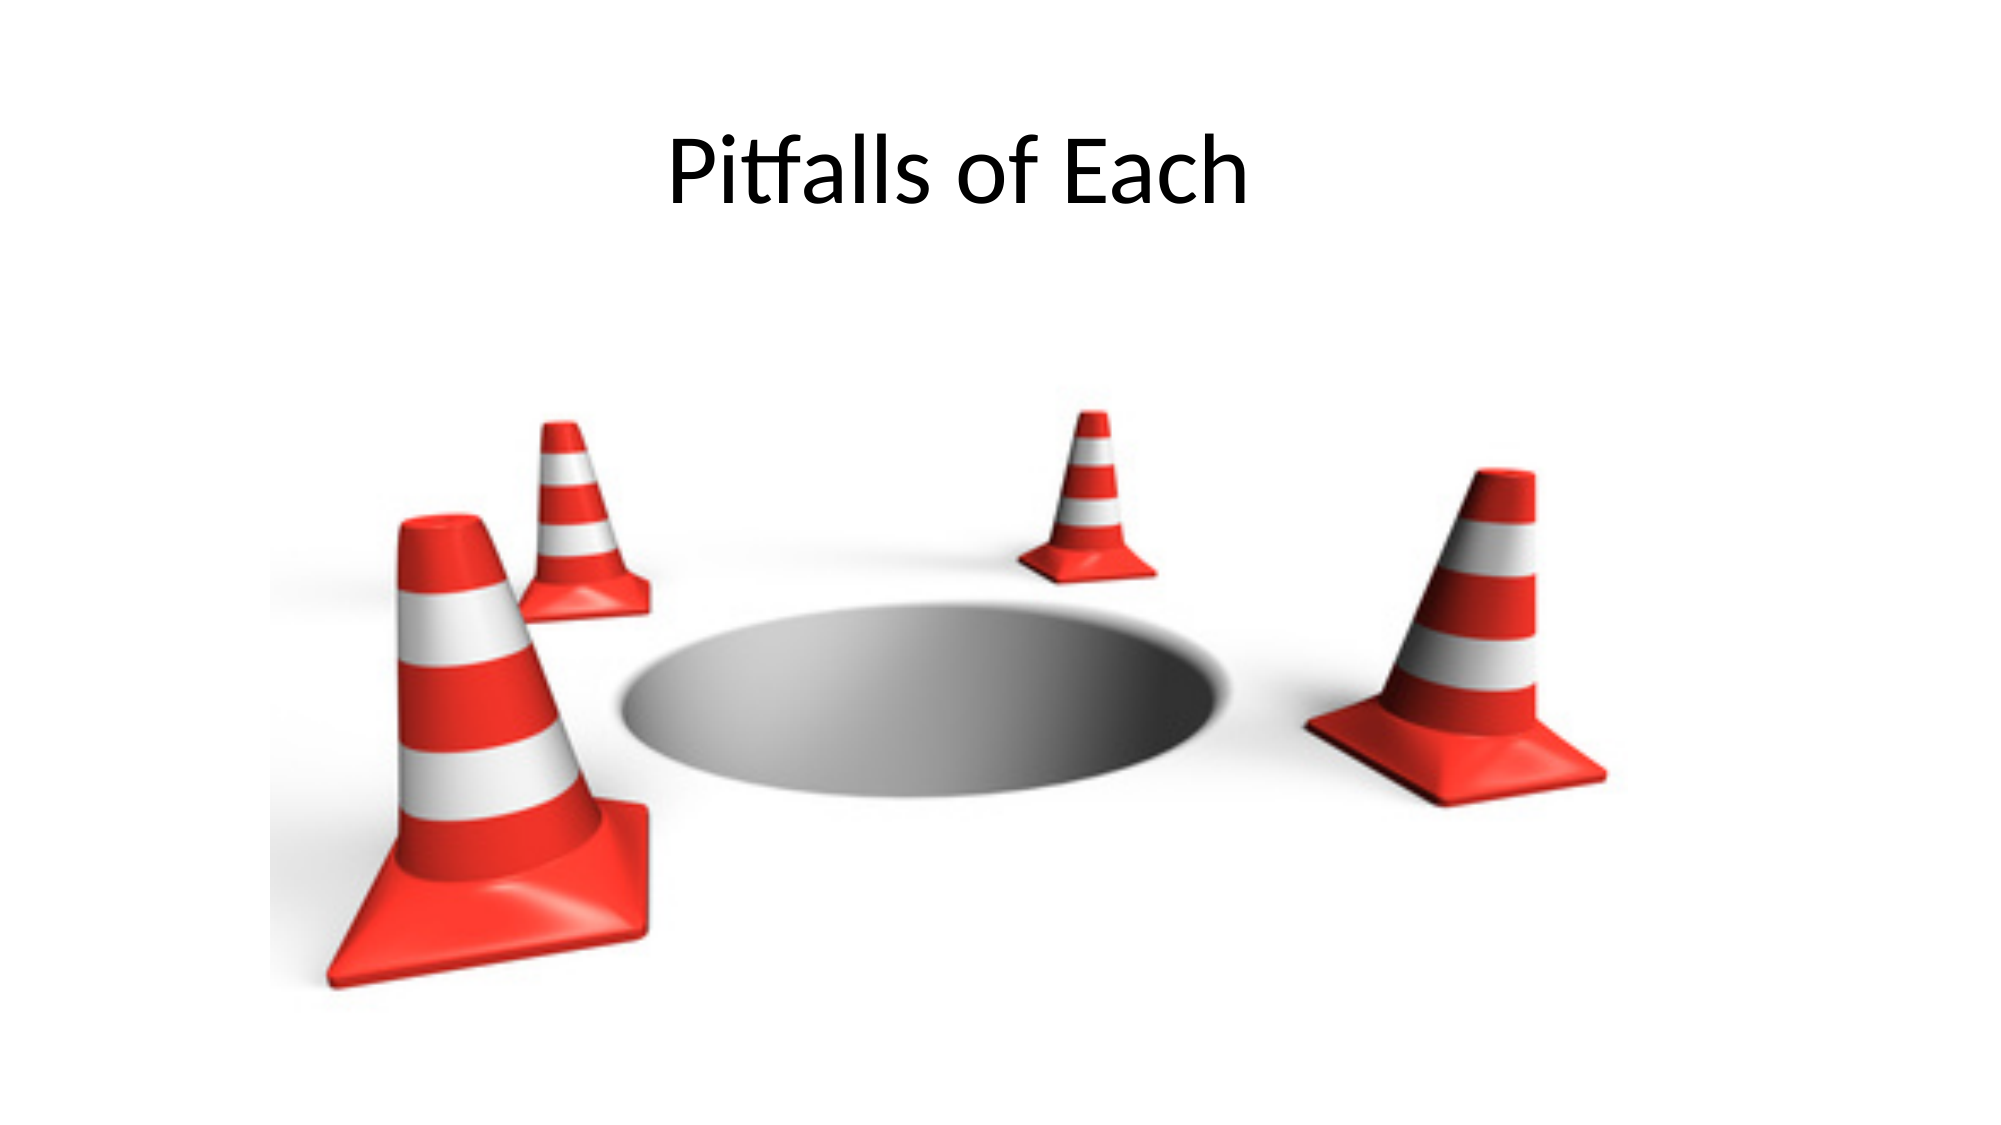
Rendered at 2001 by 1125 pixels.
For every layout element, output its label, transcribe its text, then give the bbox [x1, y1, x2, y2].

picture [270, 197, 1628, 1125]
text_box Pitfalls of Each [651, 96, 1267, 197]
